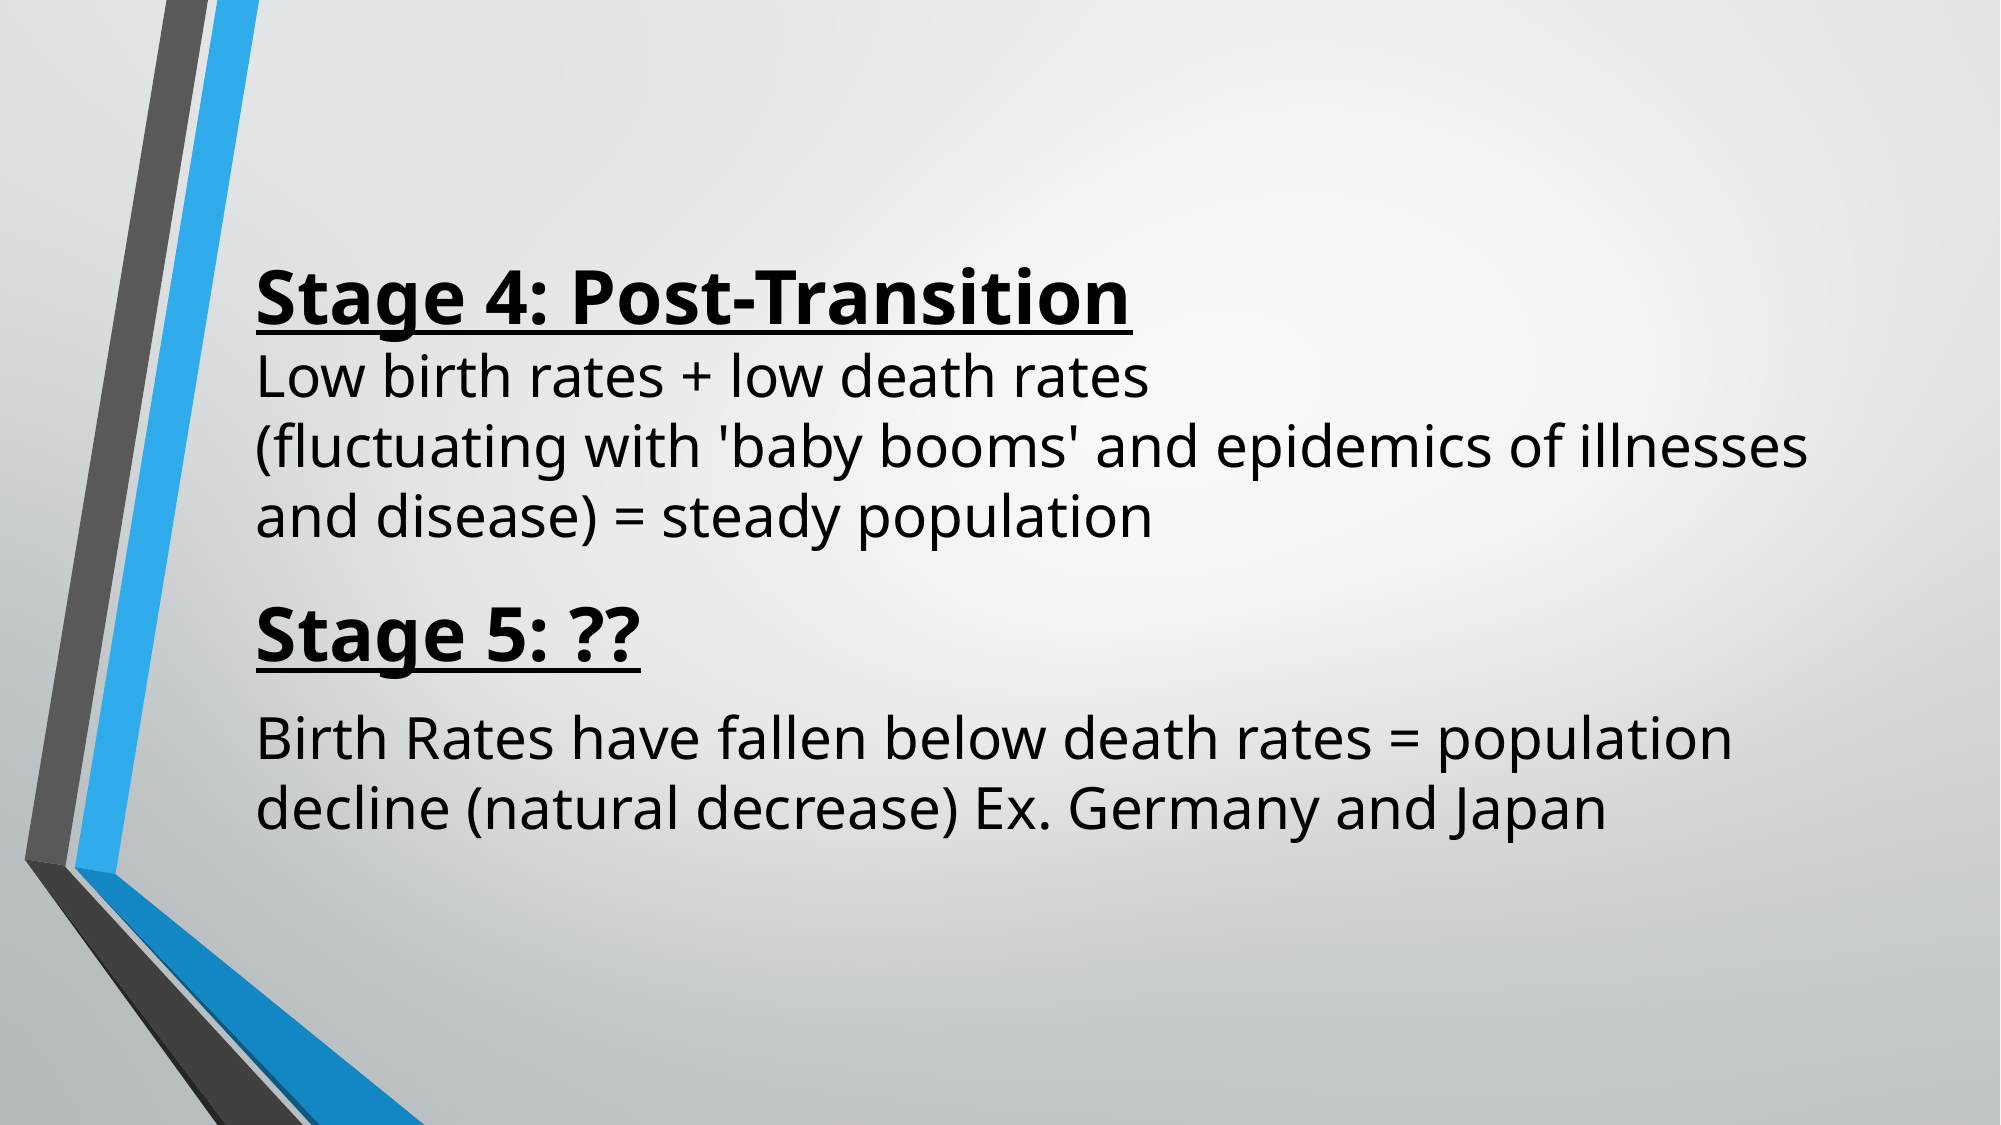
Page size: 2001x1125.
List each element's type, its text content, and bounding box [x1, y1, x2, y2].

title Stage 4: Post-Transition Low birth rates + low death rates (fluctuating with 'baby booms' and epidemics of illnesses and disease) = steady population [240, 221, 1932, 577]
list Stage 5: ?? Birth Rates have fallen below death rates = population decline (natural decrease) Ex. Germany and Japan [240, 576, 1863, 852]
